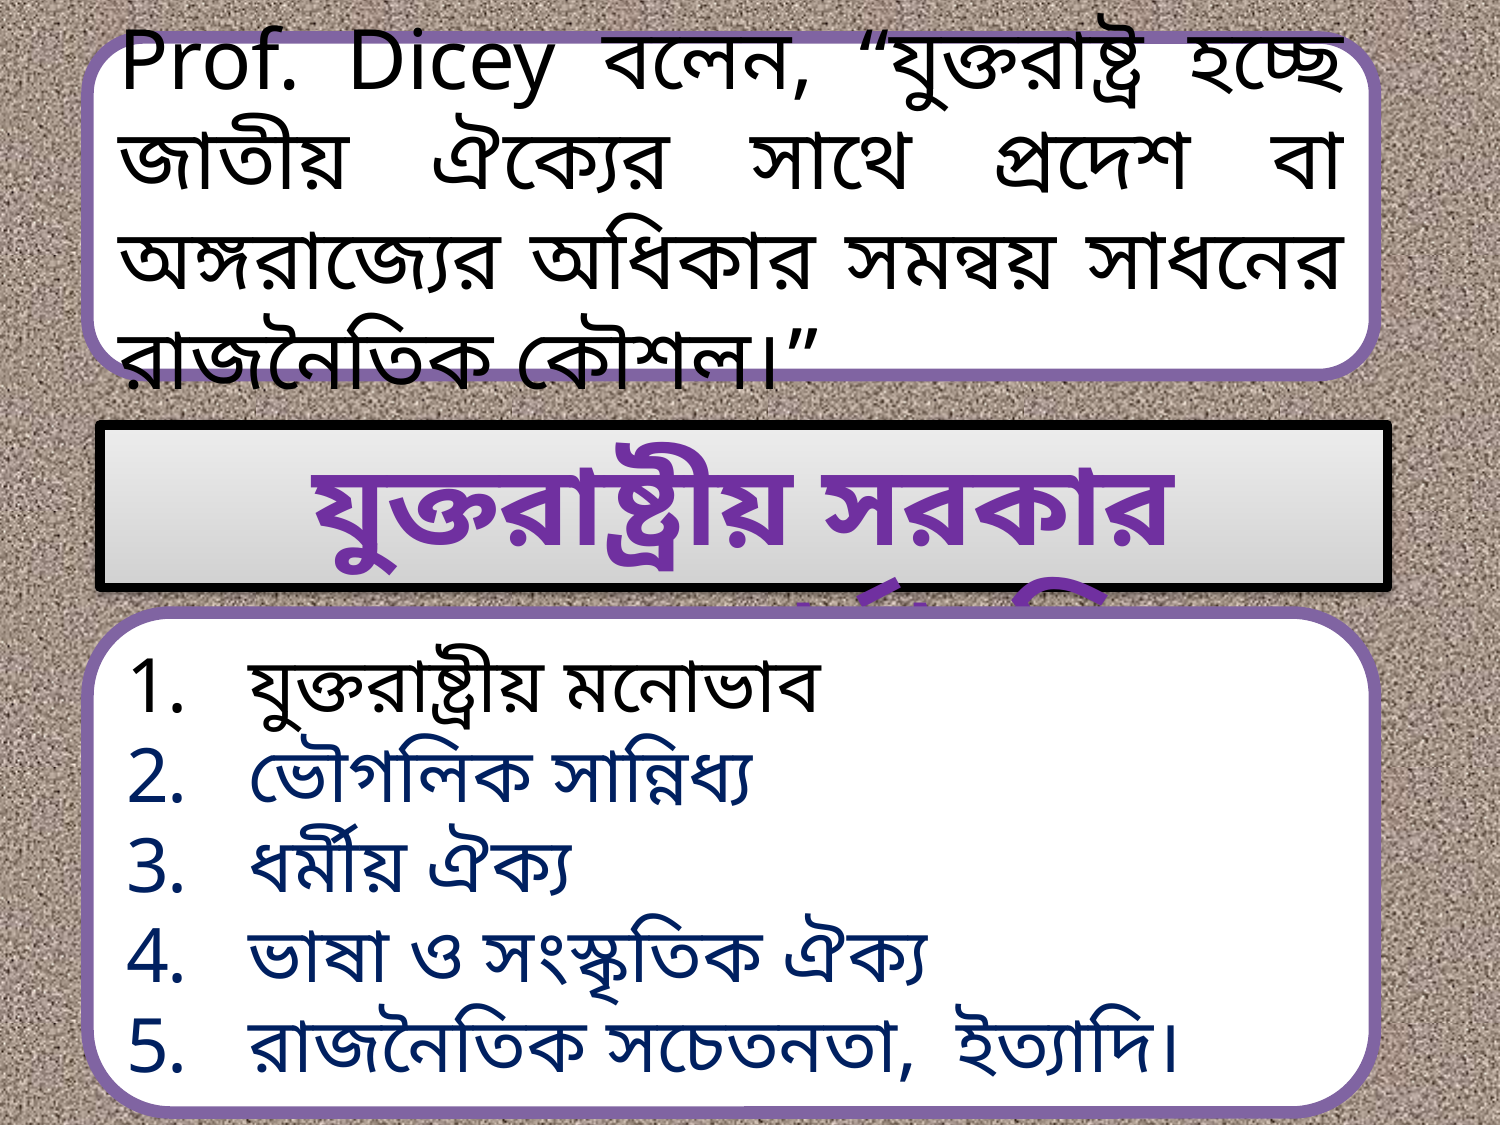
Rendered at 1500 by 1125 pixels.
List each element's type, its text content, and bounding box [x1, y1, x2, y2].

picture [0, 0, 1500, 1125]
text_box যুক্তরাষ্ট্রীয় মনোভাব ভৌগলিক সান্নিধ্য ধর্মীয় ঐক্য ভাষা ও সংস্কৃতিক ঐক্য রাজনৈতিক সচেতনতা, ইত্যাদি। [85, 610, 1378, 1115]
text_box যুক্তরাষ্ট্রীয় সরকার সফল্যের শর্তাবলি [99, 424, 1388, 588]
text_box Prof. Dicey বলেন, “যুক্তরাষ্ট্র হচ্ছে জাতীয় ঐক্যের সাথে প্রদেশ বা অঙ্গরাজ্যের অধিকার সমন্বয় সাধনের রাজনৈতিক কৌশল।” [85, 35, 1378, 378]
